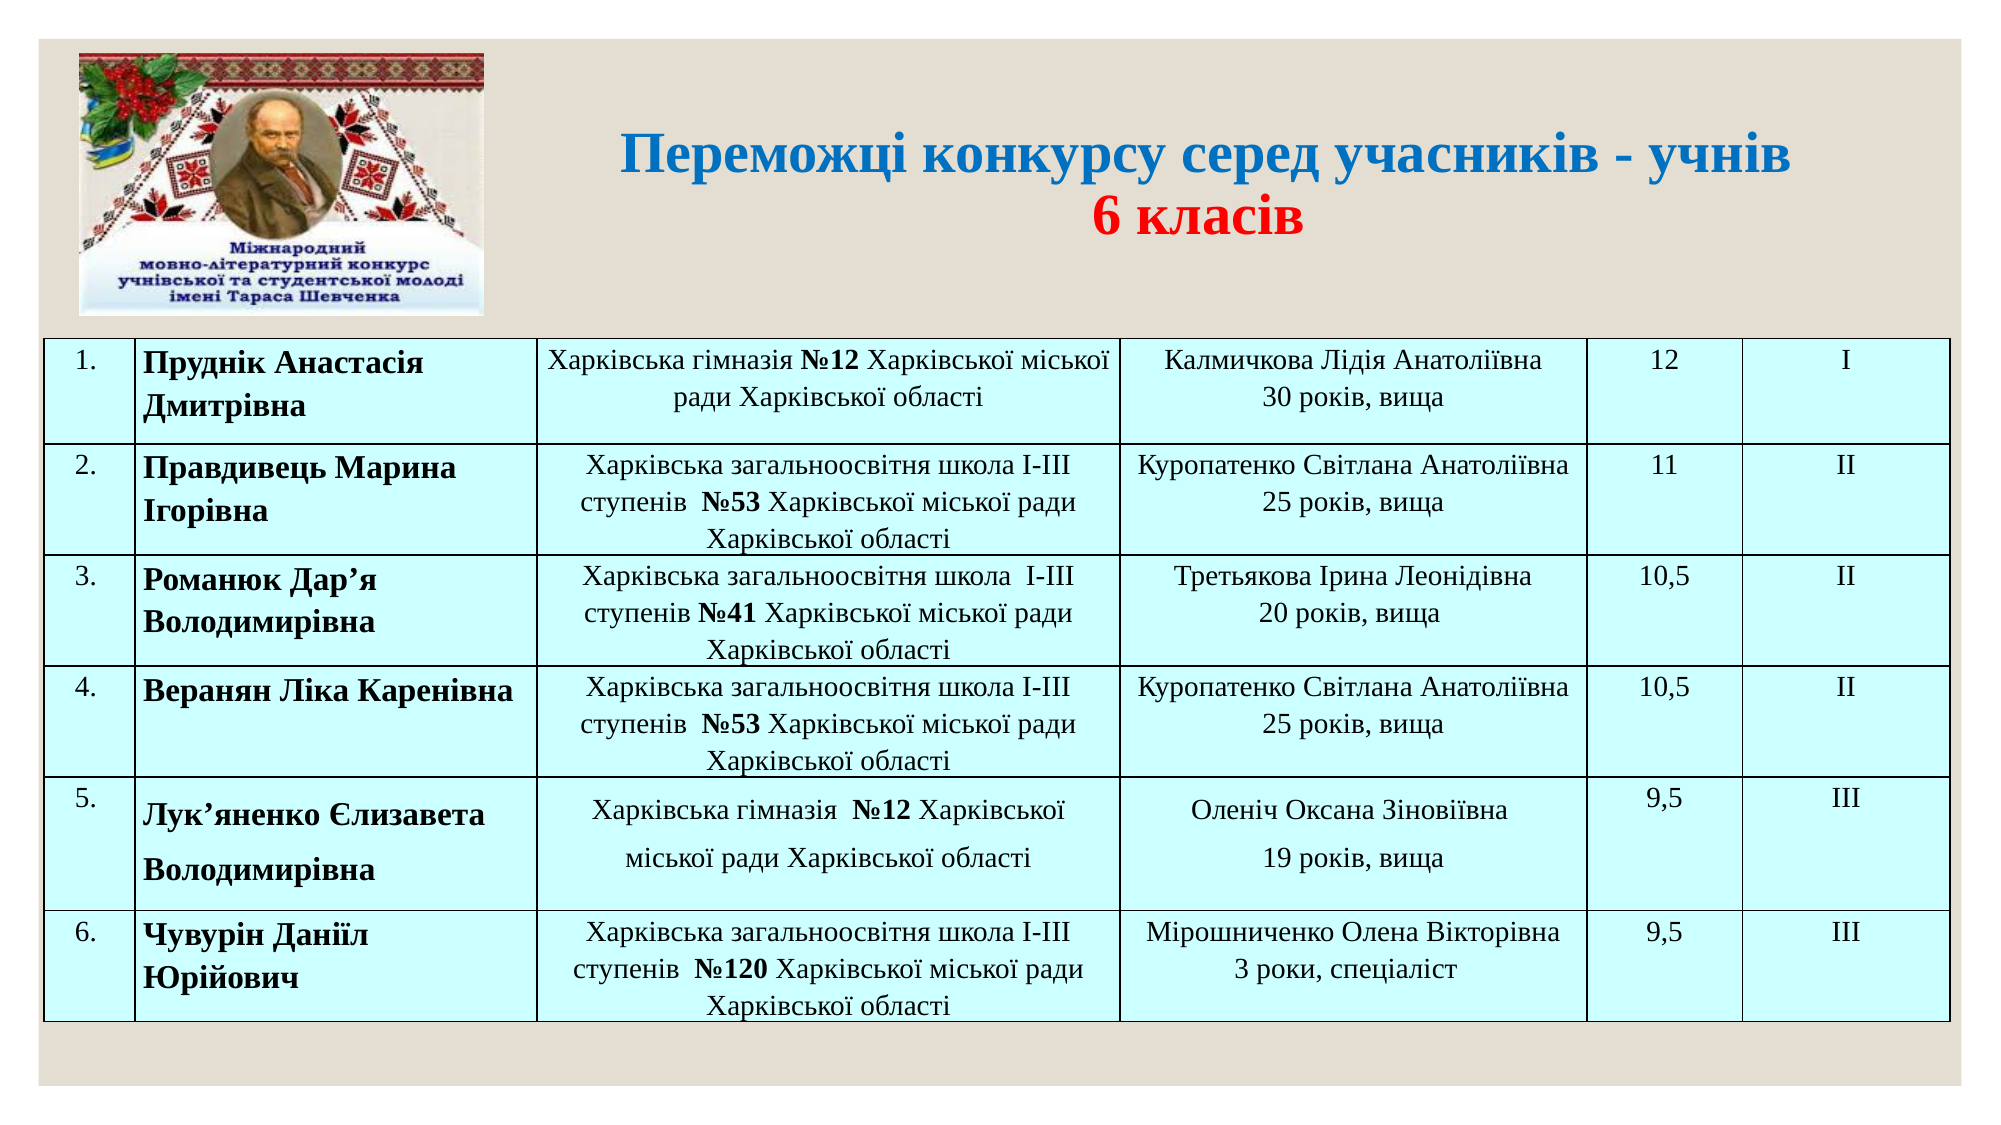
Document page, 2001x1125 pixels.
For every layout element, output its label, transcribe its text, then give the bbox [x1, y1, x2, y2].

table_cell Чувурін Даніїл Юрійович [136, 911, 536, 1021]
table_cell Харківська загальноосвітня школа І-ІІІ ступенів №41 Харківської міської ради Харківської області [538, 556, 1119, 665]
table_cell 9,5 [1588, 911, 1742, 1021]
table_header І [1743, 339, 1949, 443]
table_cell Куропатенко Світлана Анатоліївна 25 років, вища [1121, 445, 1586, 554]
table_cell Романюк Дар’я Володимирівна [136, 556, 536, 665]
table_header Калмичкова Лідія Анатоліївна 30 років, вища [1121, 339, 1586, 443]
table_cell Лук’яненко Єлизавета Володимирівна [136, 778, 536, 910]
table_cell 9,5 [1588, 778, 1742, 910]
table_cell Третьякова Ірина Леонідівна 20 років, вища [1121, 556, 1586, 665]
table_cell ІІІ [1743, 911, 1949, 1021]
table_cell 11 [1588, 445, 1742, 554]
table_header Харківська гімназія №12 Харківської міської ради Харківської області [538, 339, 1119, 443]
title Переможці конкурсу серед учасників - учнів 6 класів [587, 105, 1825, 265]
table_cell Харківська загальноосвітня школа І-ІІІ ступенів №53 Харківської міської ради Харківської області [538, 445, 1119, 554]
table_cell Харківська гімназія №12 Харківської міської ради Харківської області [538, 778, 1119, 910]
picture [79, 53, 484, 316]
table_cell 5. [45, 778, 134, 910]
table_cell 10,5 [1588, 556, 1742, 665]
table_cell 10,5 [1588, 667, 1742, 776]
table_cell Оленіч Оксана Зіновіївна 19 років, вища [1121, 778, 1586, 910]
table_header 1. [45, 339, 134, 443]
table_cell ІІІ [1743, 778, 1949, 910]
table_cell ІІ [1743, 556, 1949, 665]
table_cell ІІ [1743, 667, 1949, 776]
table_cell 6. [45, 911, 134, 1021]
table_cell Веранян Ліка Каренівна [136, 667, 536, 776]
table_cell Харківська загальноосвітня школа І-ІІІ ступенів №120 Харківської міської ради Харківської області [538, 911, 1119, 1021]
table_cell 3. [45, 556, 134, 665]
table_cell ІІ [1743, 445, 1949, 554]
table_cell Харківська загальноосвітня школа І-ІІІ ступенів №53 Харківської міської ради Харківської області [538, 667, 1119, 776]
table_header 12 [1588, 339, 1742, 443]
table_cell 2. [45, 445, 134, 554]
table_header Пруднік Анастасія Дмитрівна [136, 339, 536, 443]
table_cell 4. [45, 667, 134, 776]
table_cell Куропатенко Світлана Анатоліївна 25 років, вища [1121, 667, 1586, 776]
table_cell Правдивець Марина Ігорівна [136, 445, 536, 554]
table_cell Мірошниченко Олена Вікторівна 3 роки, спеціаліст [1121, 911, 1586, 1021]
